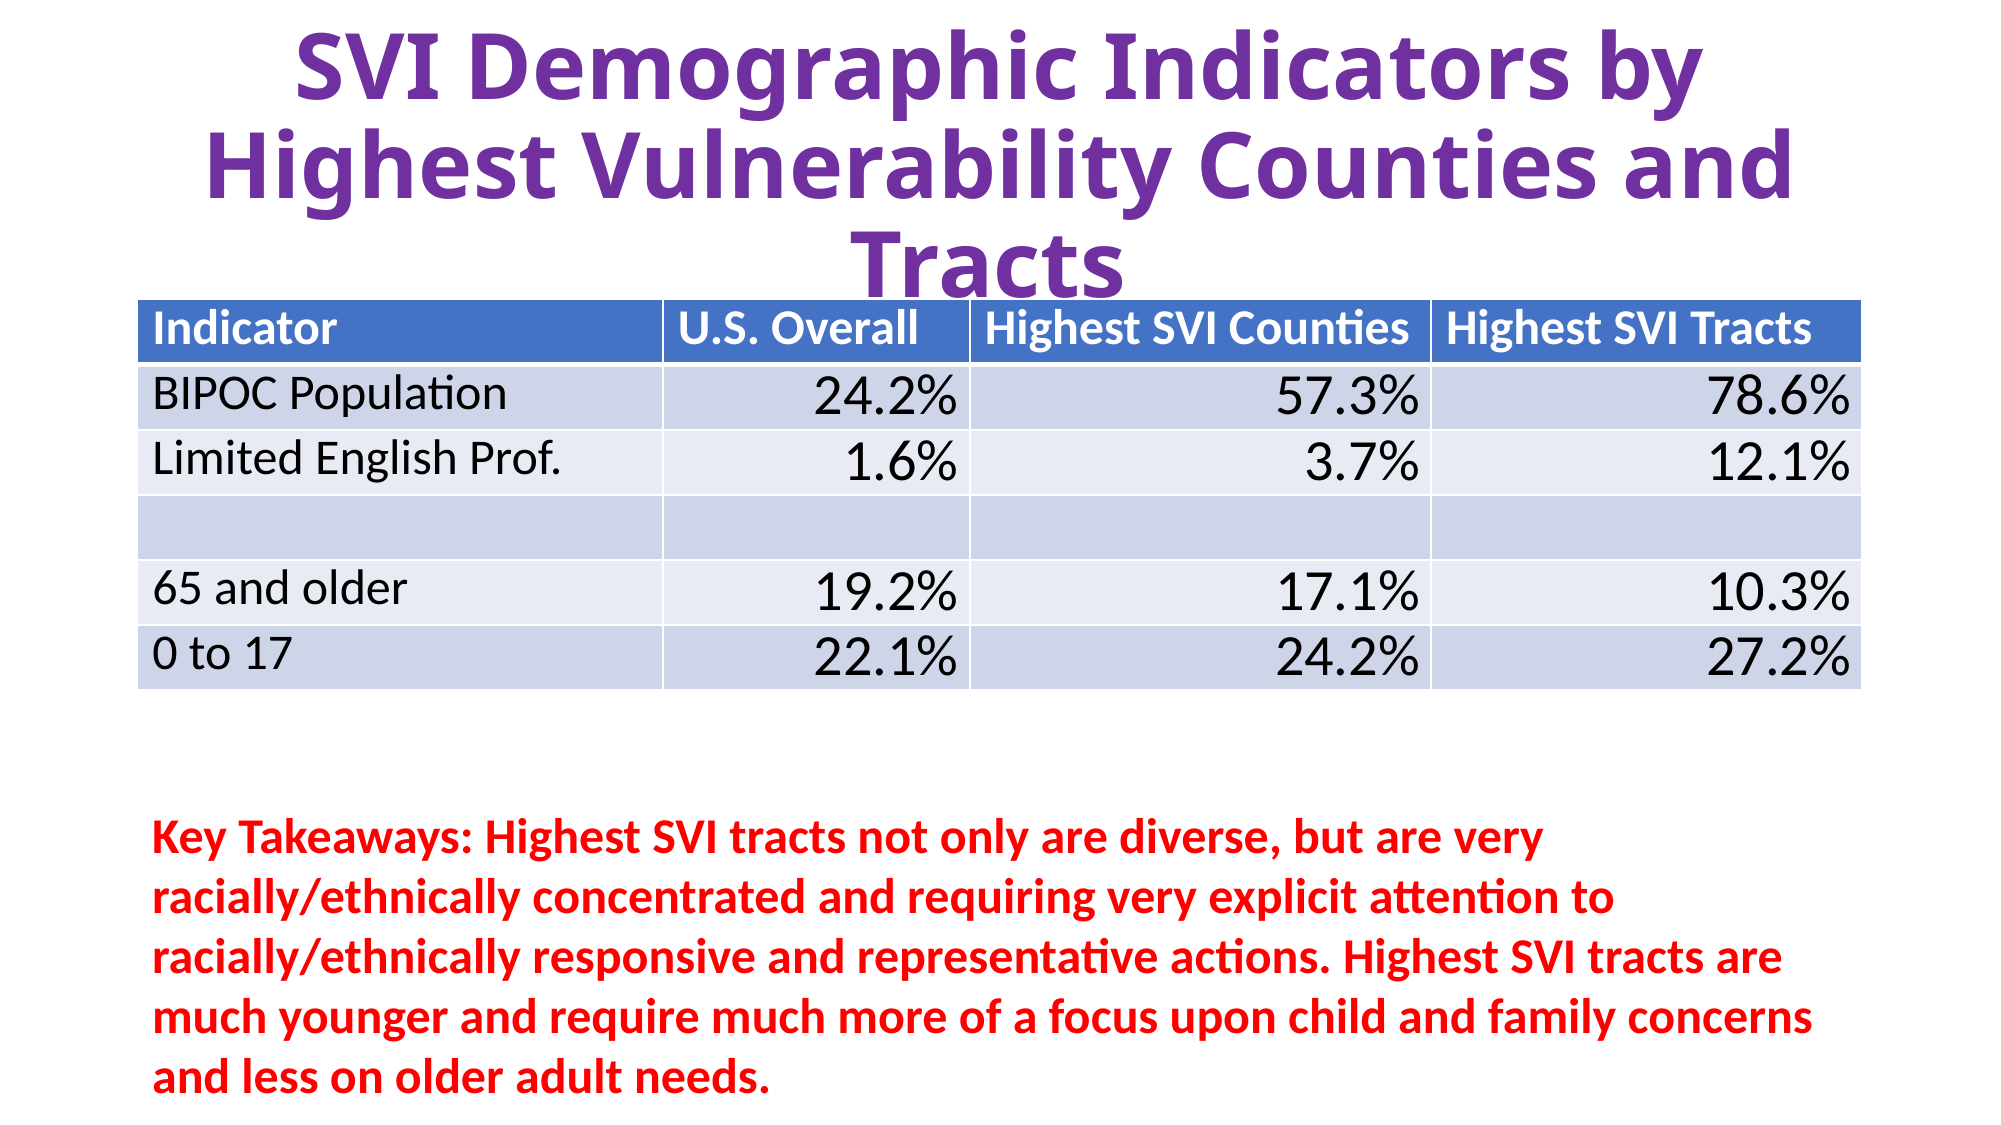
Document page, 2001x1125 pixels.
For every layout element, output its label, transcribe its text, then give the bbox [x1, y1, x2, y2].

table_cell 17.1% [971, 561, 1430, 624]
table_cell 10.3% [1432, 561, 1861, 624]
table_header U.S. Overall [664, 300, 969, 362]
table_cell 19.2% [664, 561, 969, 624]
table_cell 65 and older [138, 561, 662, 624]
table_cell 1.6% [664, 431, 969, 494]
table_cell [1432, 496, 1861, 559]
table_cell [971, 496, 1430, 559]
table_cell BIPOC Population [138, 367, 662, 429]
table_header Highest SVI Counties [971, 300, 1430, 362]
table_cell 78.6% [1432, 367, 1861, 429]
table_cell 57.3% [971, 367, 1430, 429]
title SVI Demographic Indicators by Highest Vulnerability Counties and Tracts [137, 59, 1863, 278]
table_cell Limited English Prof. [138, 431, 662, 494]
table_cell 0 to 17 [138, 626, 662, 689]
table_cell 3.7% [971, 431, 1430, 494]
table_cell 24.2% [971, 626, 1430, 689]
text_box Key Takeaways: Highest SVI tracts not only are diverse, but are very racially/ethnically concentrated and requiring very explicit attention to racially/ethnically responsive and representative actions. Highest SVI tracts are much younger and require much more of a focus upon child and family concerns and less on older adult needs. [137, 795, 1836, 1111]
table_cell [138, 496, 662, 559]
table_header Highest SVI Tracts [1432, 300, 1861, 362]
table_header Indicator [138, 300, 662, 362]
table_cell 12.1% [1432, 431, 1861, 494]
table_cell 24.2% [664, 367, 969, 429]
table_cell 22.1% [664, 626, 969, 689]
table_cell [664, 496, 969, 559]
table_cell 27.2% [1432, 626, 1861, 689]
